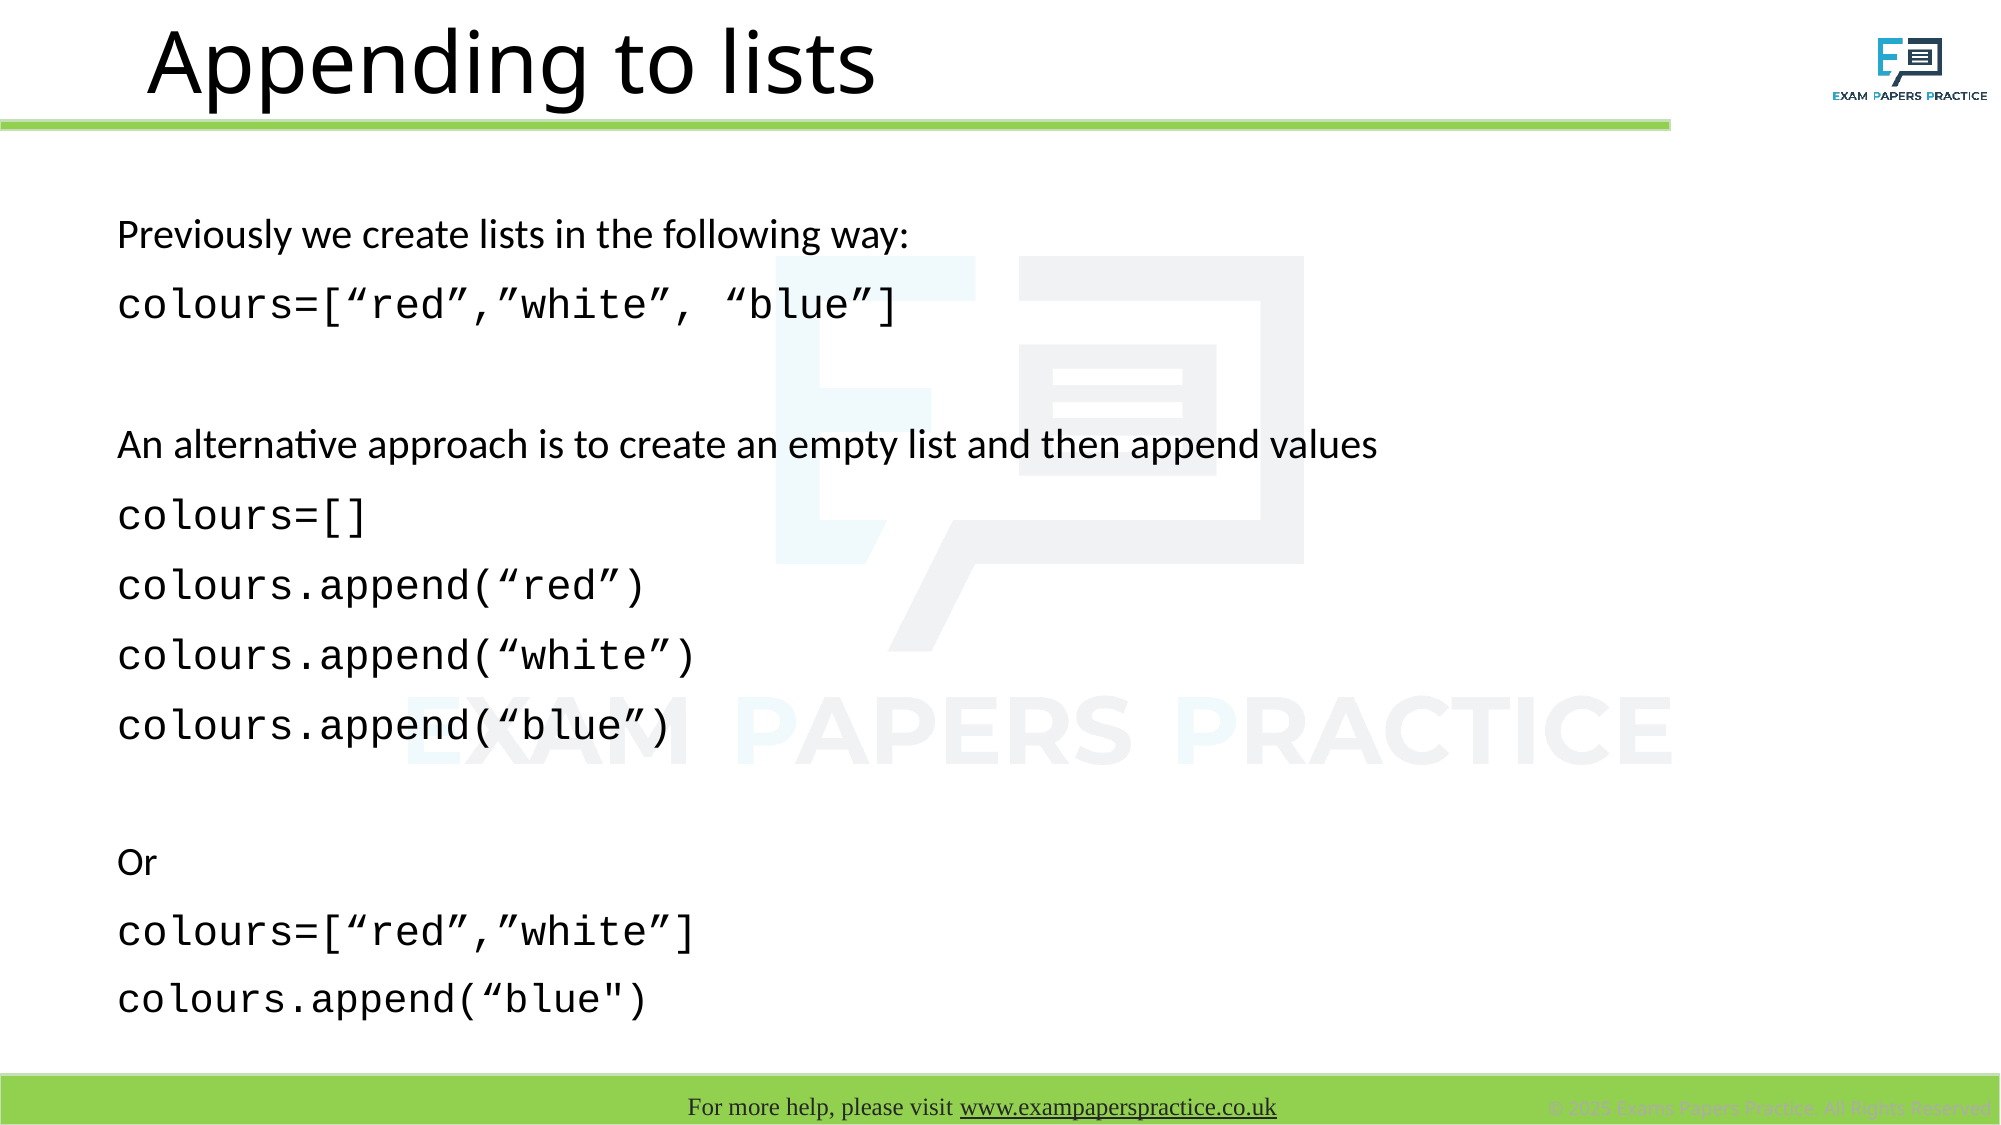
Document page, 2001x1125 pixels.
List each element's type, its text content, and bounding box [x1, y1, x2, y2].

title Appending to lists [132, 11, 1858, 121]
list Previously we create lists in the following way: colours=[“red”,”white”, “blue”] An alternative approach is to create an empty list and then append values colours=[] colours.append(“red”) colours.append(“white”) colours.append(“blue”) Or colours=[“red”,”white”] colours.append(“blue") [101, 188, 1898, 1041]
